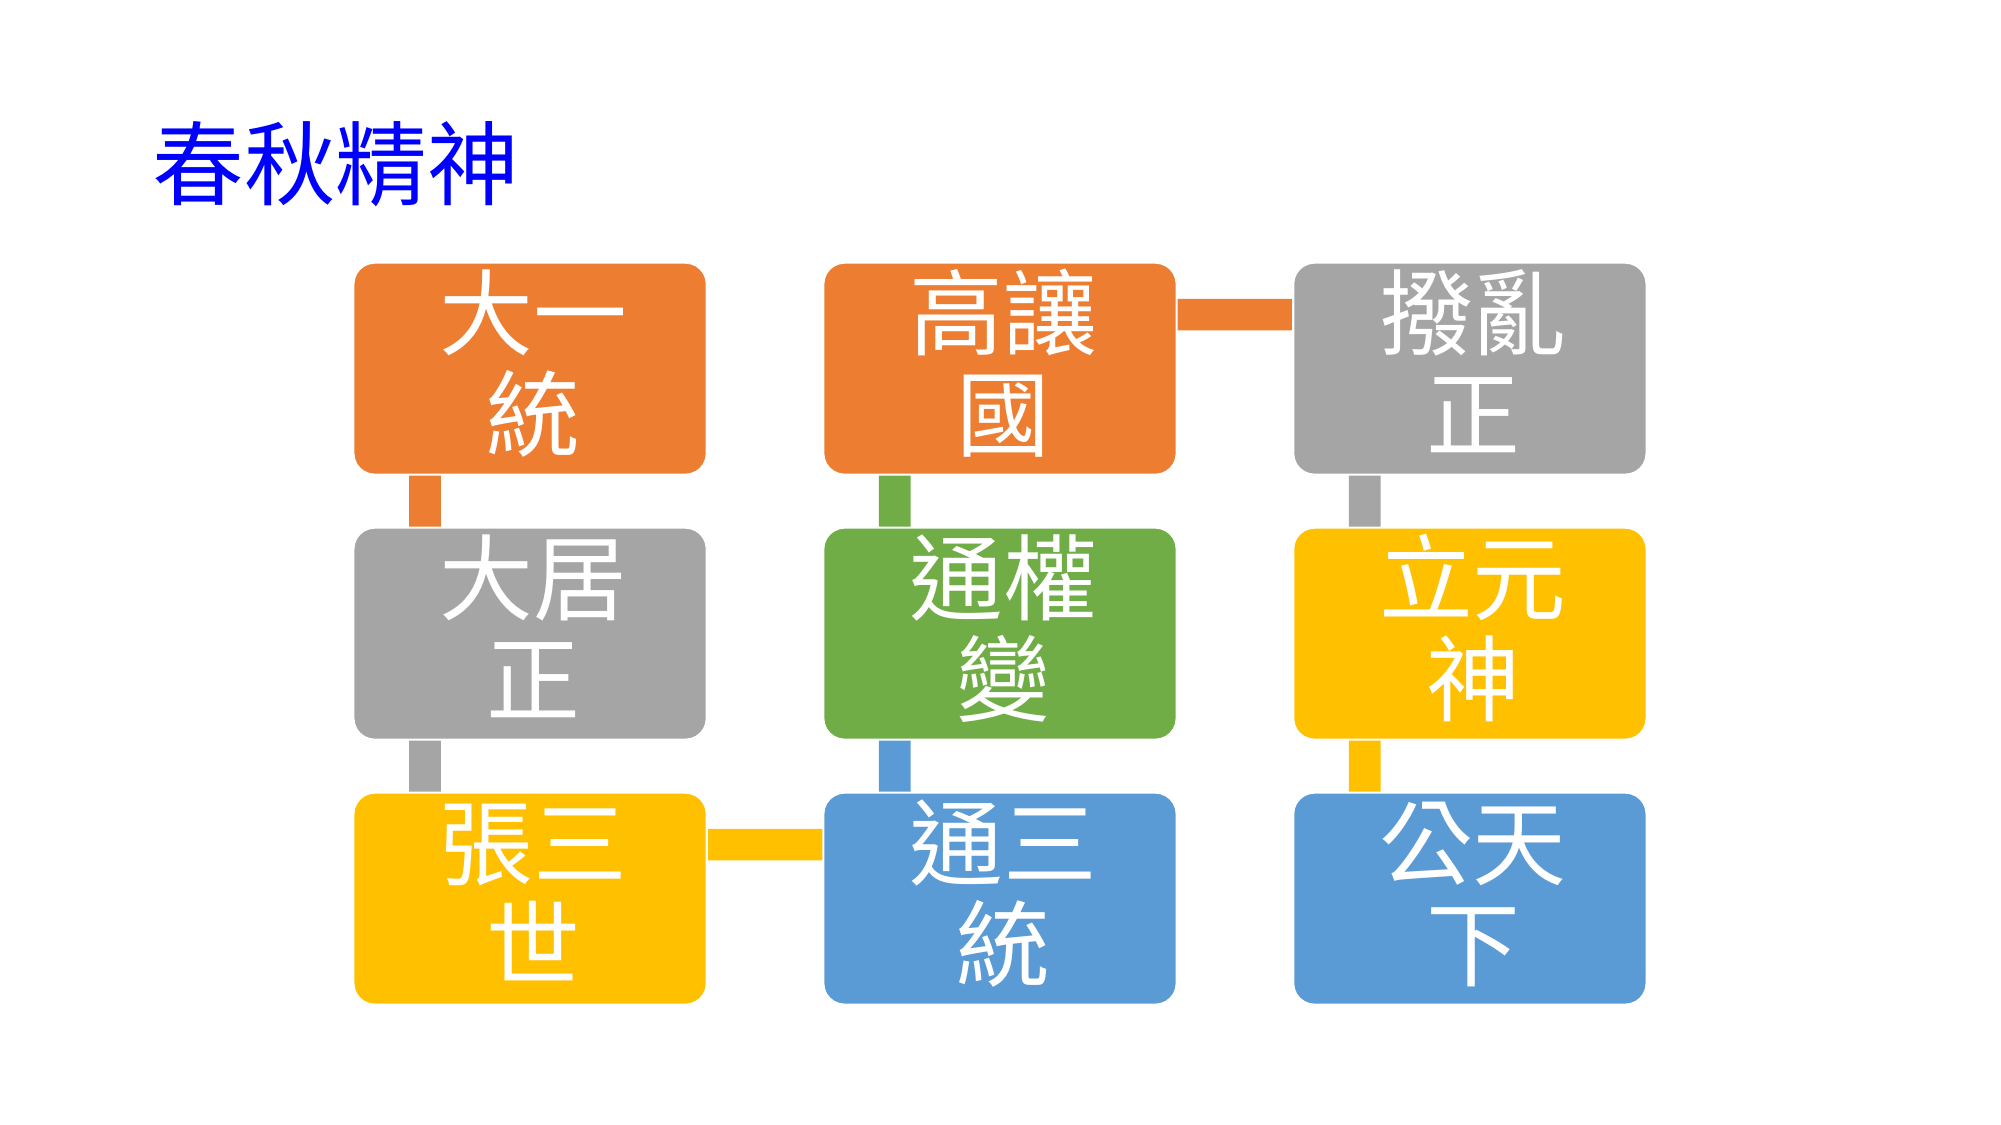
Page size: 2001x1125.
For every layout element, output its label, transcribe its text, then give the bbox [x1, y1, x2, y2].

title 春秋精神 [137, 59, 1863, 278]
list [324, 262, 1675, 1005]
